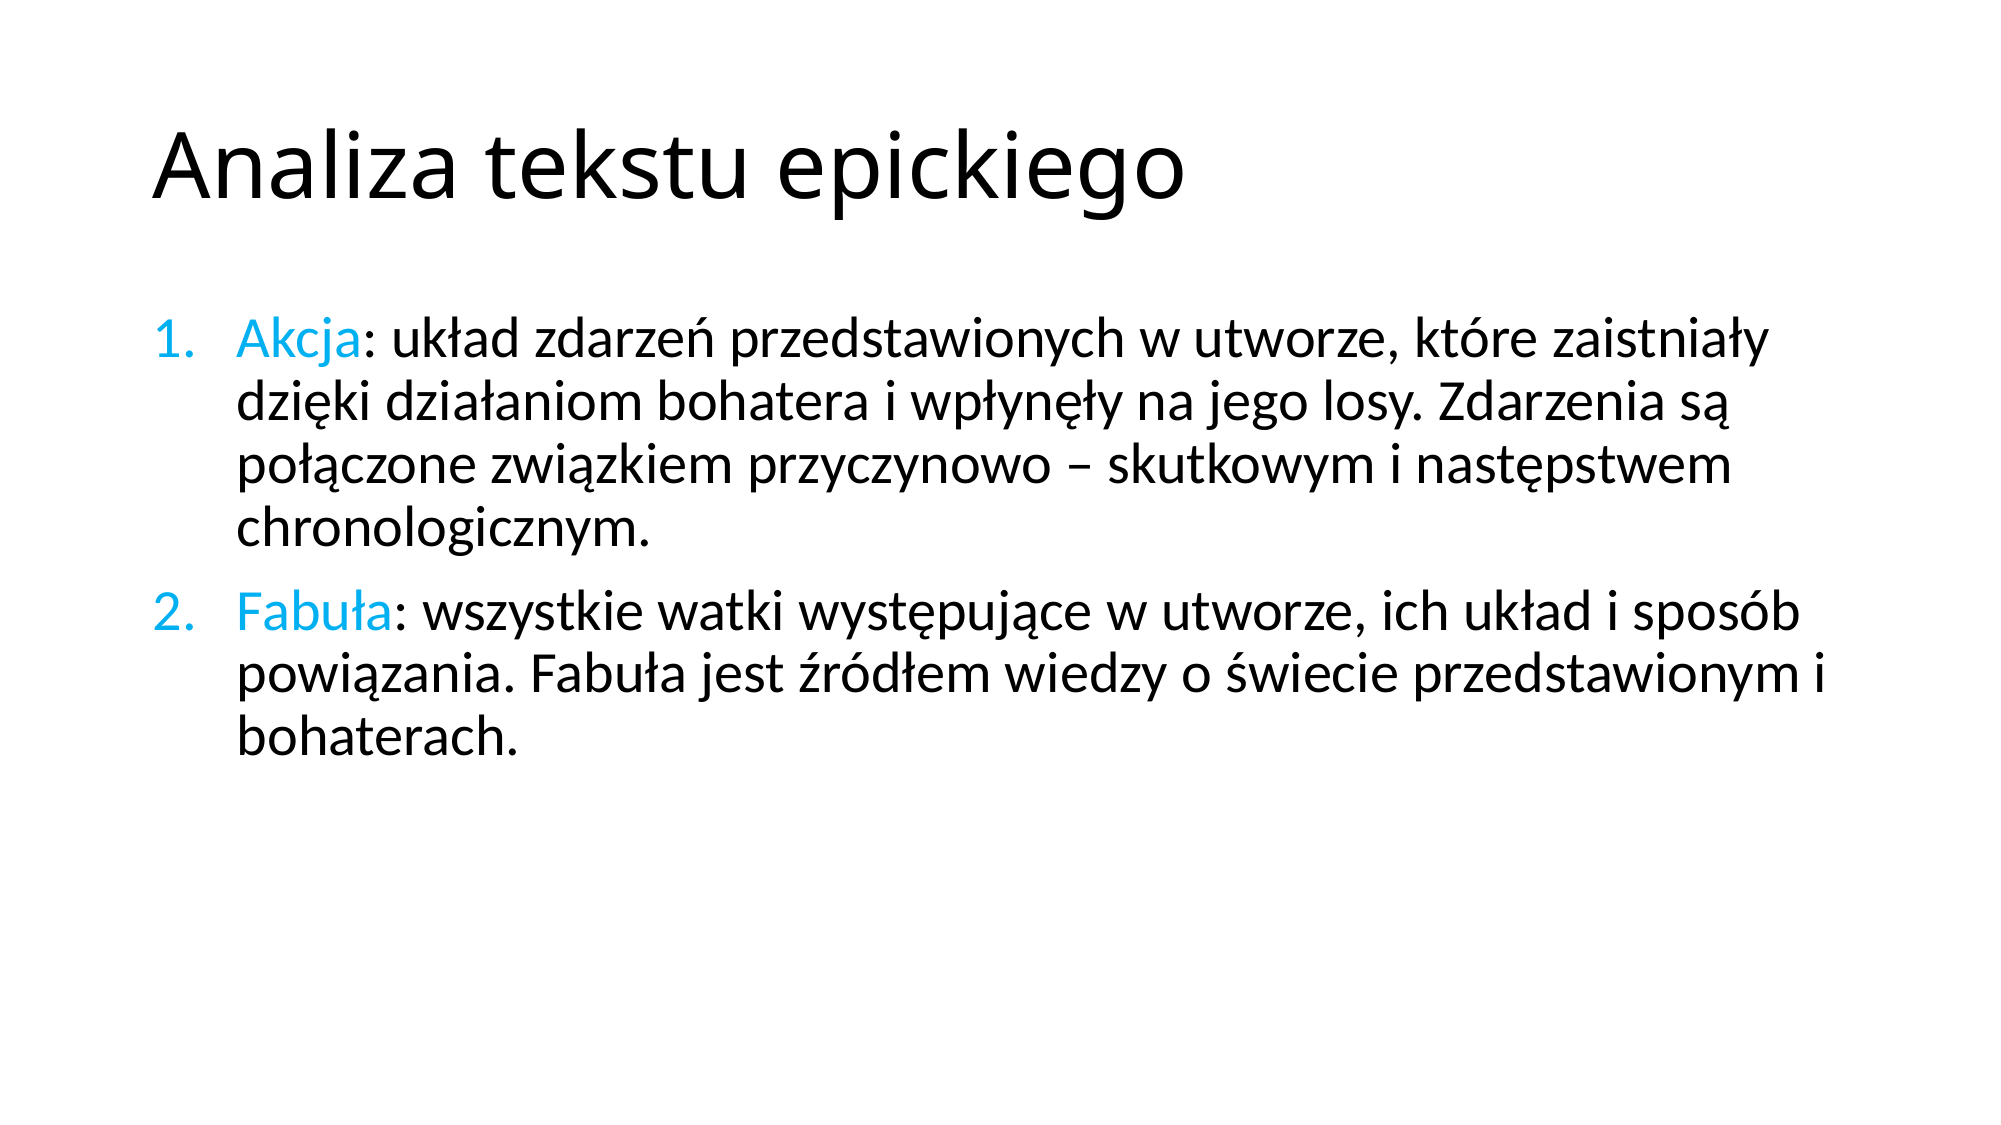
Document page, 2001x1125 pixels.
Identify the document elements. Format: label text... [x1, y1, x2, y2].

title Analiza tekstu epickiego [137, 59, 1863, 278]
list Akcja: układ zdarzeń przedstawionych w utworze, które zaistniały dzięki działaniom bohatera i wpłynęły na jego losy. Zdarzenia są połączone związkiem przyczynowo – skutkowym i następstwem chronologicznym. Fabuła: wszystkie watki występujące w utworze, ich układ i sposób powiązania. Fabuła jest źródłem wiedzy o świecie przedstawionym i bohaterach. [137, 299, 1863, 1014]
